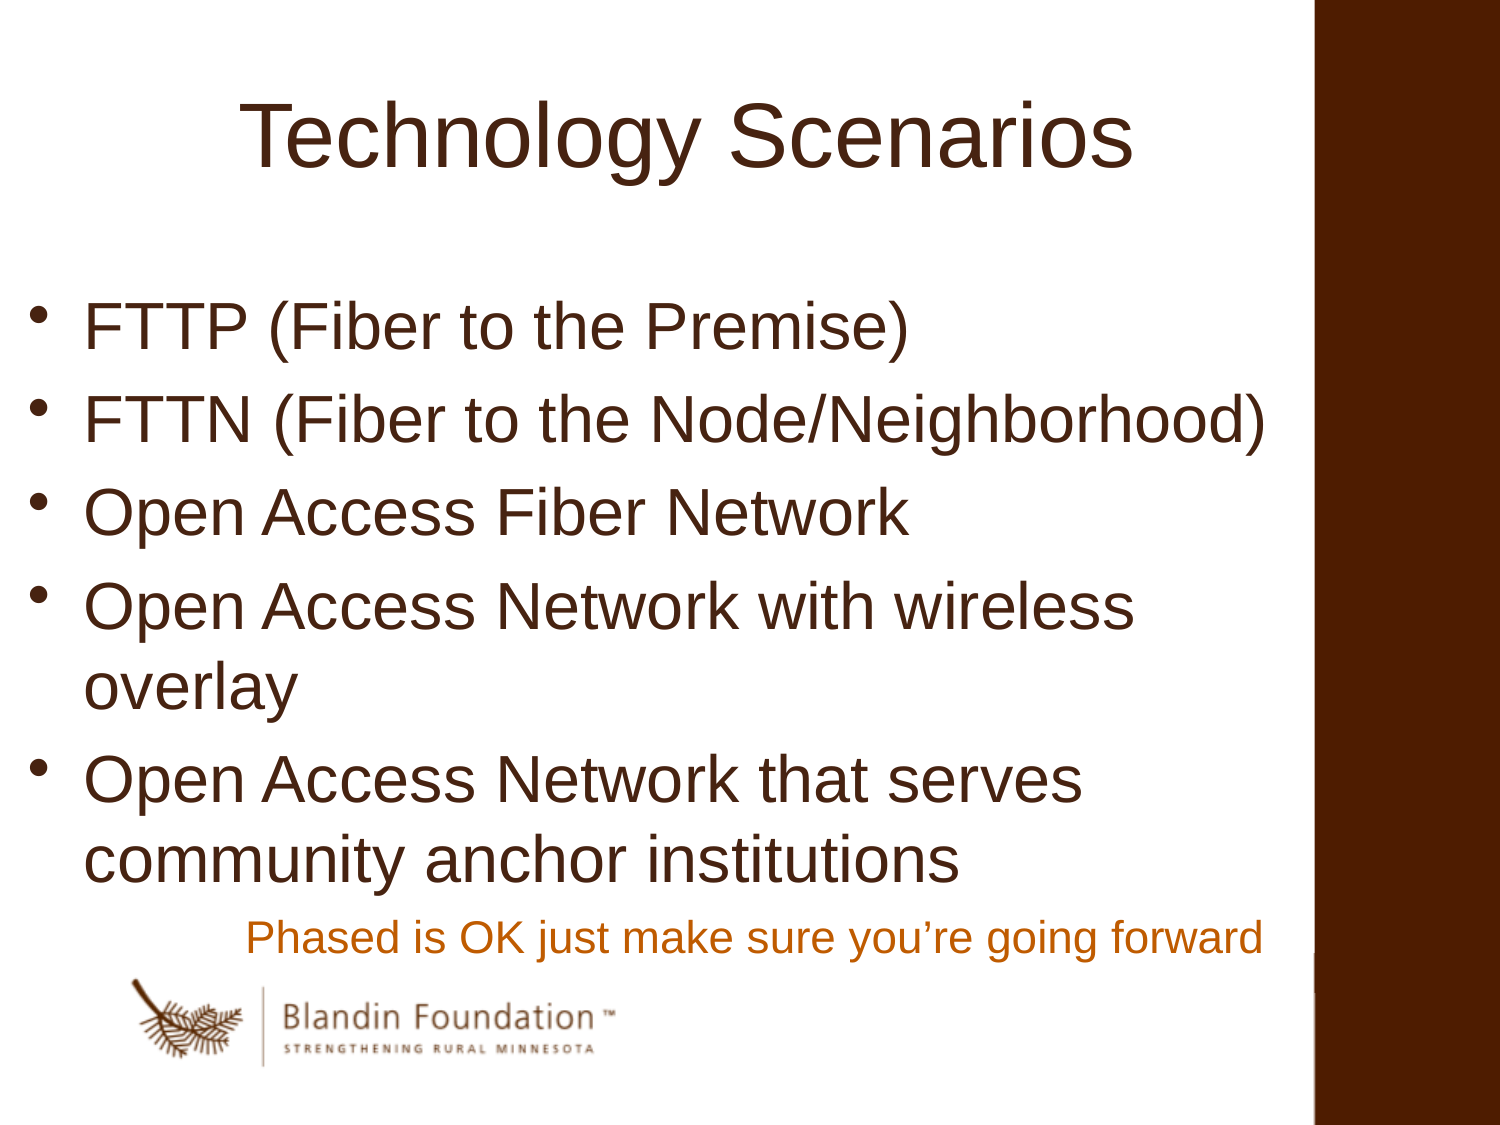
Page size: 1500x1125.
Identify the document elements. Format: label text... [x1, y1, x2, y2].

picture [24, 0, 1500, 1125]
list FTTP (Fiber to the Premise) FTTN (Fiber to the Node/Neighborhood) Open Access Fiber Network Open Access Network with wireless overlay Open Access Network that serves community anchor institutions [12, 274, 1363, 1018]
title Technology Scenarios [12, 37, 1363, 226]
text_box Phased is OK just make sure you’re going forward [230, 900, 1280, 970]
